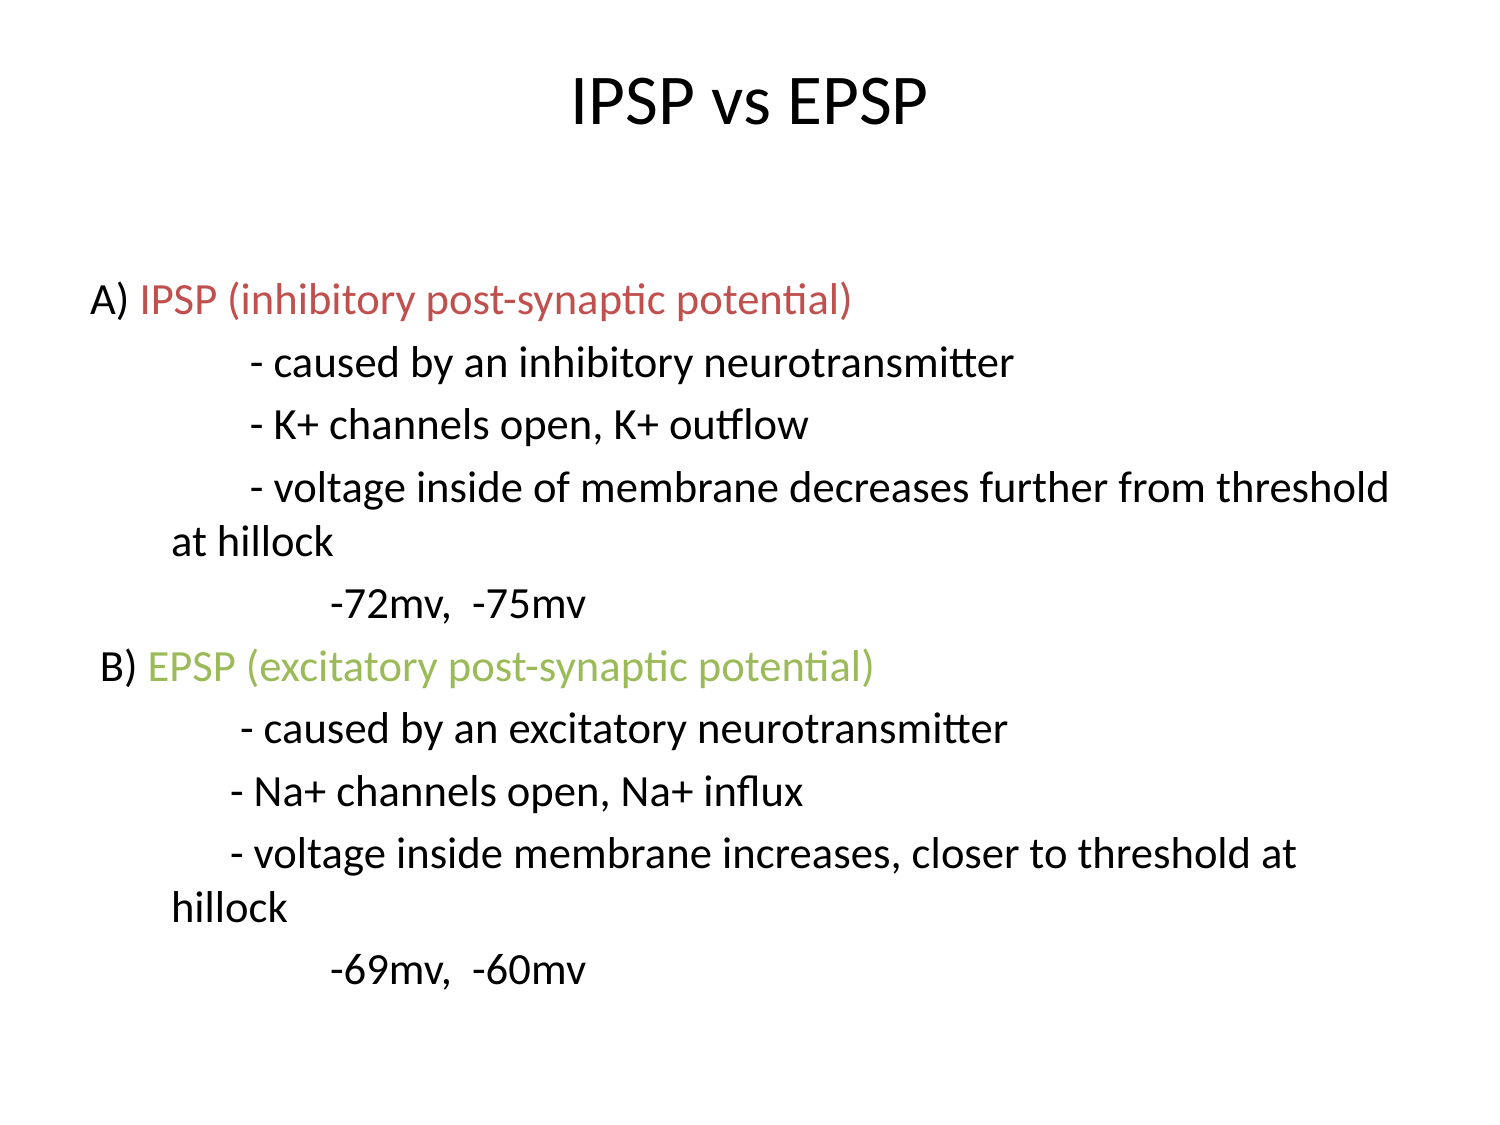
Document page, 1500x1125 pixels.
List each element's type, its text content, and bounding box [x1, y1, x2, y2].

title IPSP vs EPSP [75, 45, 1425, 233]
list A) IPSP (inhibitory post-synaptic potential) - caused by an inhibitory neurotransmitter - K+ channels open, K+ outflow - voltage inside of membrane decreases further from threshold at hillock -72mv, -75mv B) EPSP (excitatory post-synaptic potential) - caused by an excitatory neurotransmitter - Na+ channels open, Na+ influx - voltage inside membrane increases, closer to threshold at hillock -69mv, -60mv [75, 262, 1425, 1005]
